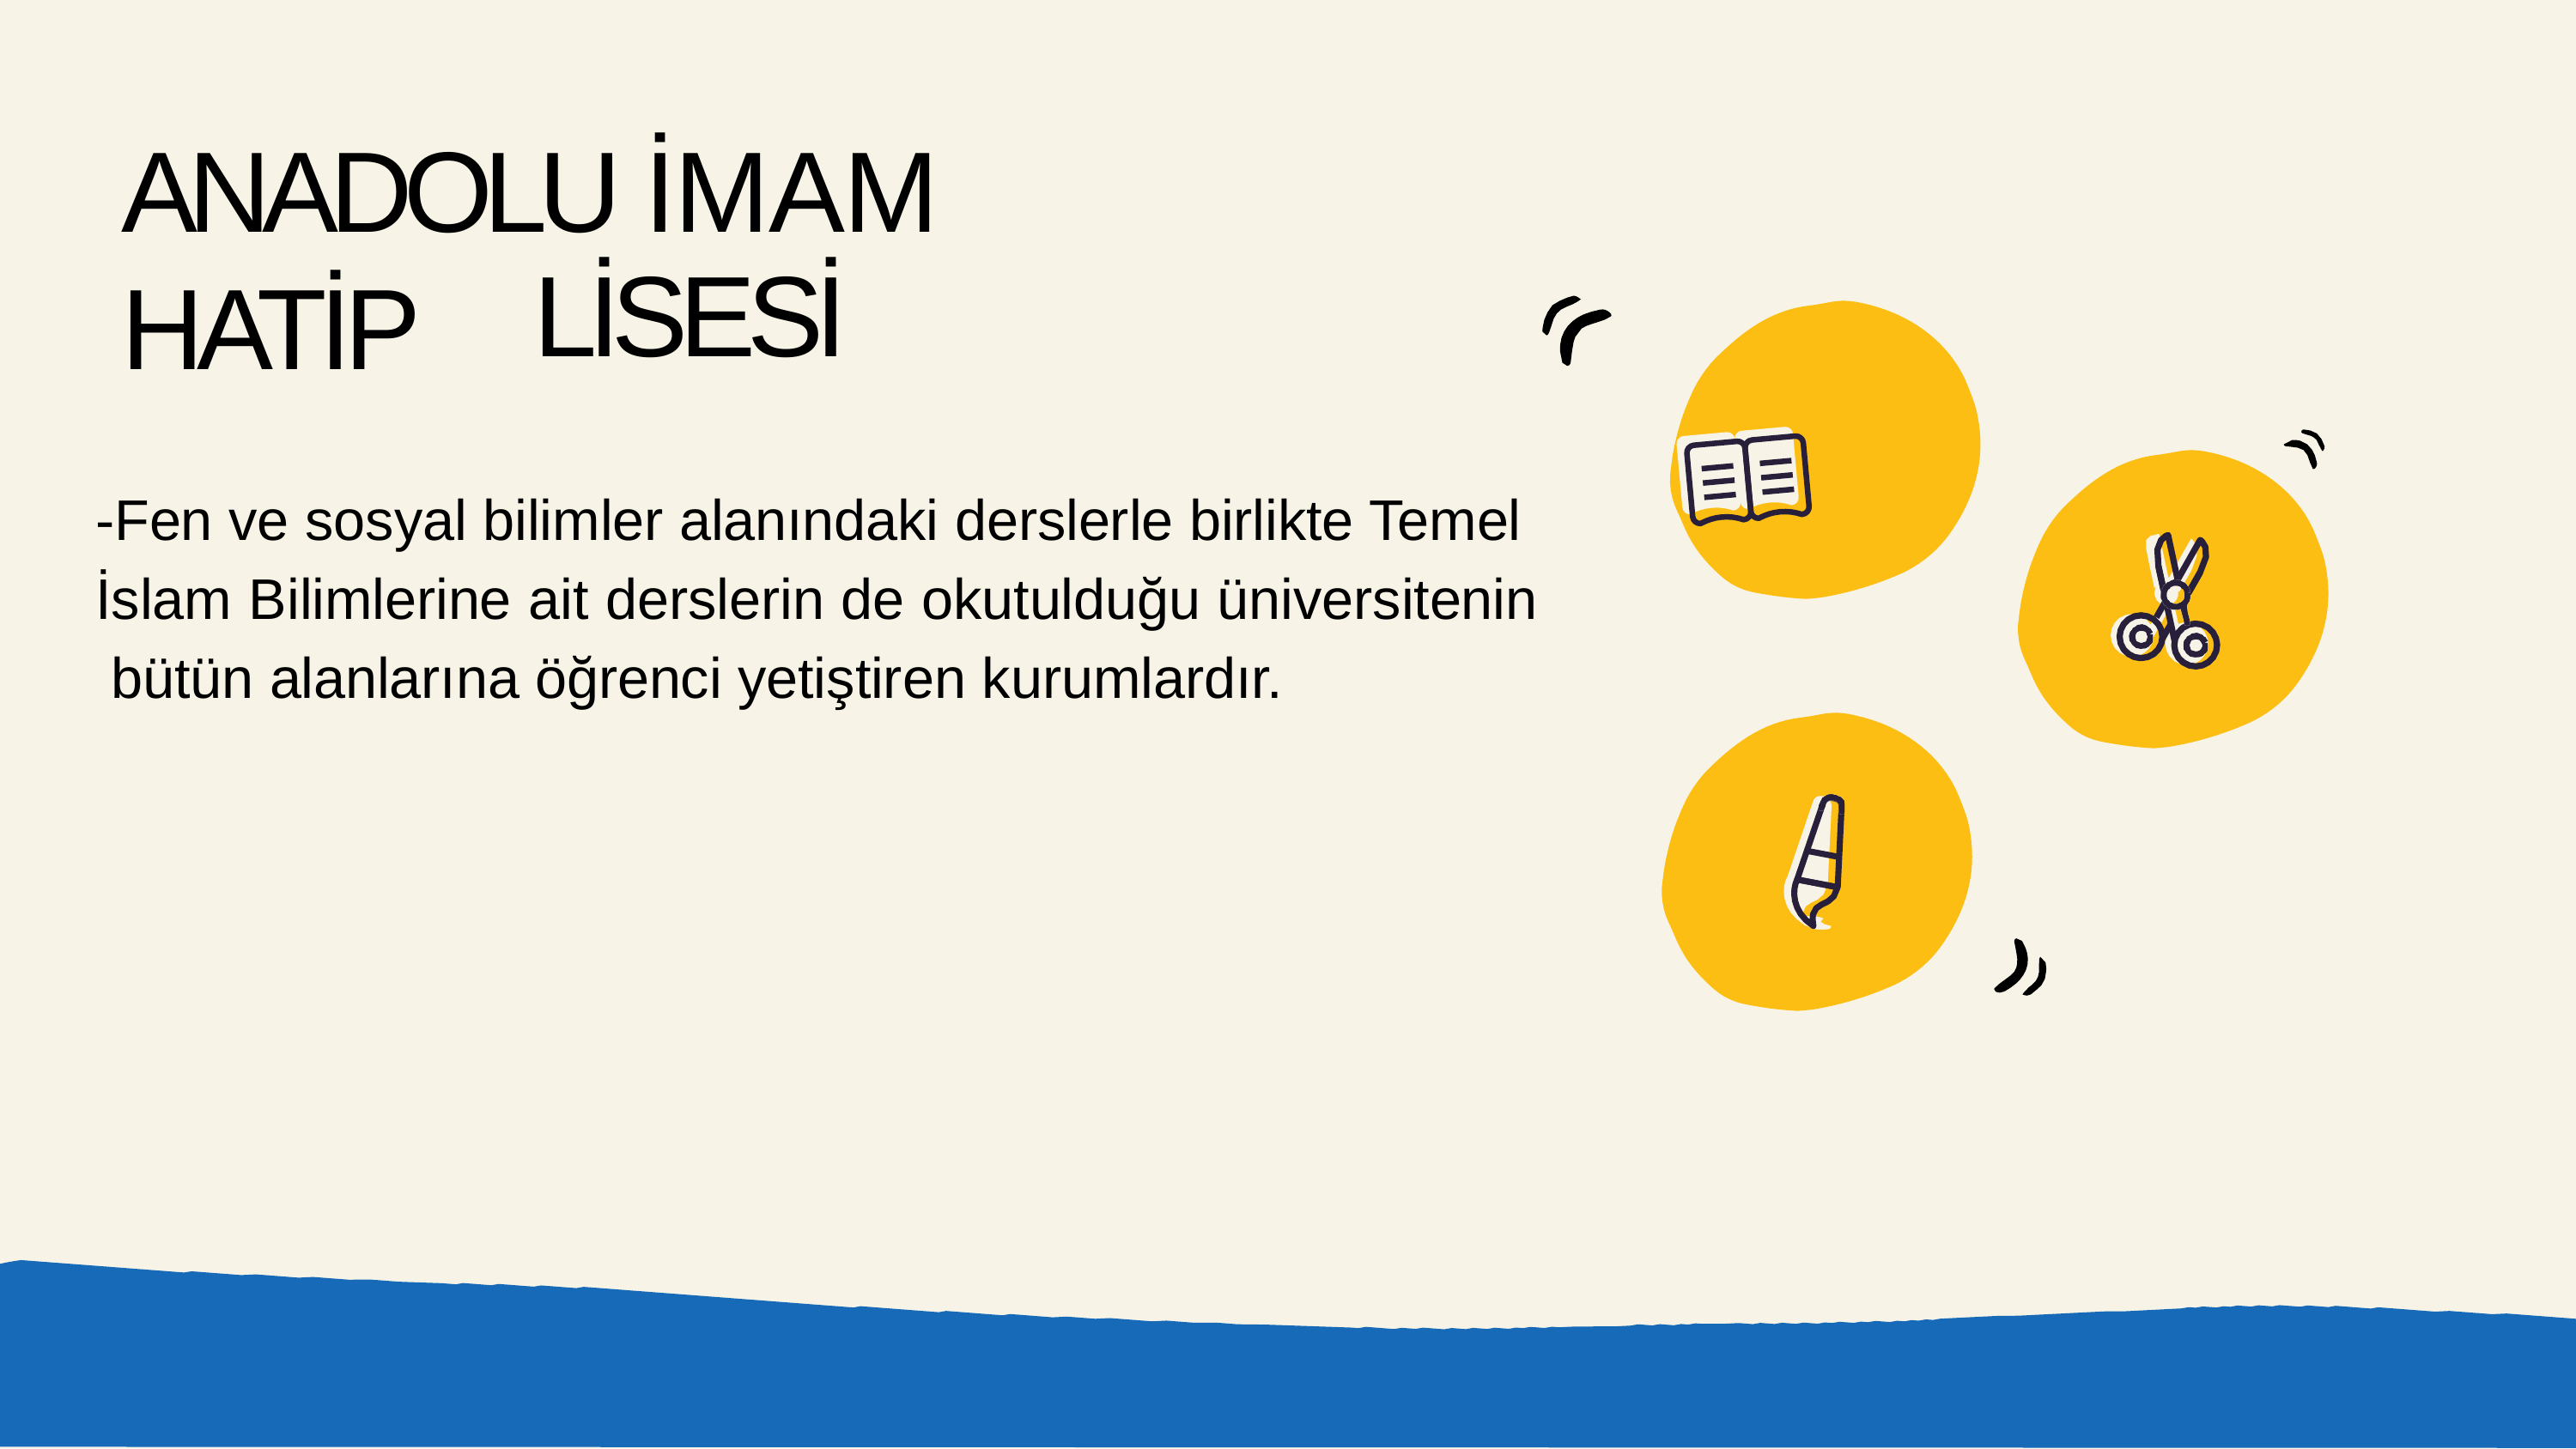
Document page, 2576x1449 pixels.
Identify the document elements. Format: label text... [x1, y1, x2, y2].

picture [1814, 916, 1832, 930]
picture [1800, 923, 1813, 930]
picture [2160, 579, 2190, 626]
picture [1818, 794, 1845, 815]
picture [2129, 624, 2154, 649]
title ANADOLU İMAM HATİP [119, 116, 1261, 240]
text_box LİSESİ -Fen ve sosyal bilimler alanındaki derslerle birlikte Temel İslam Bilimlerine ait derslerin de okutulduğu üniversitenin bütün alanlarına öğrenci yetiştiren kurumlardır. [94, 240, 1539, 710]
text_box [0, 1259, 2576, 1448]
picture [2183, 633, 2208, 658]
